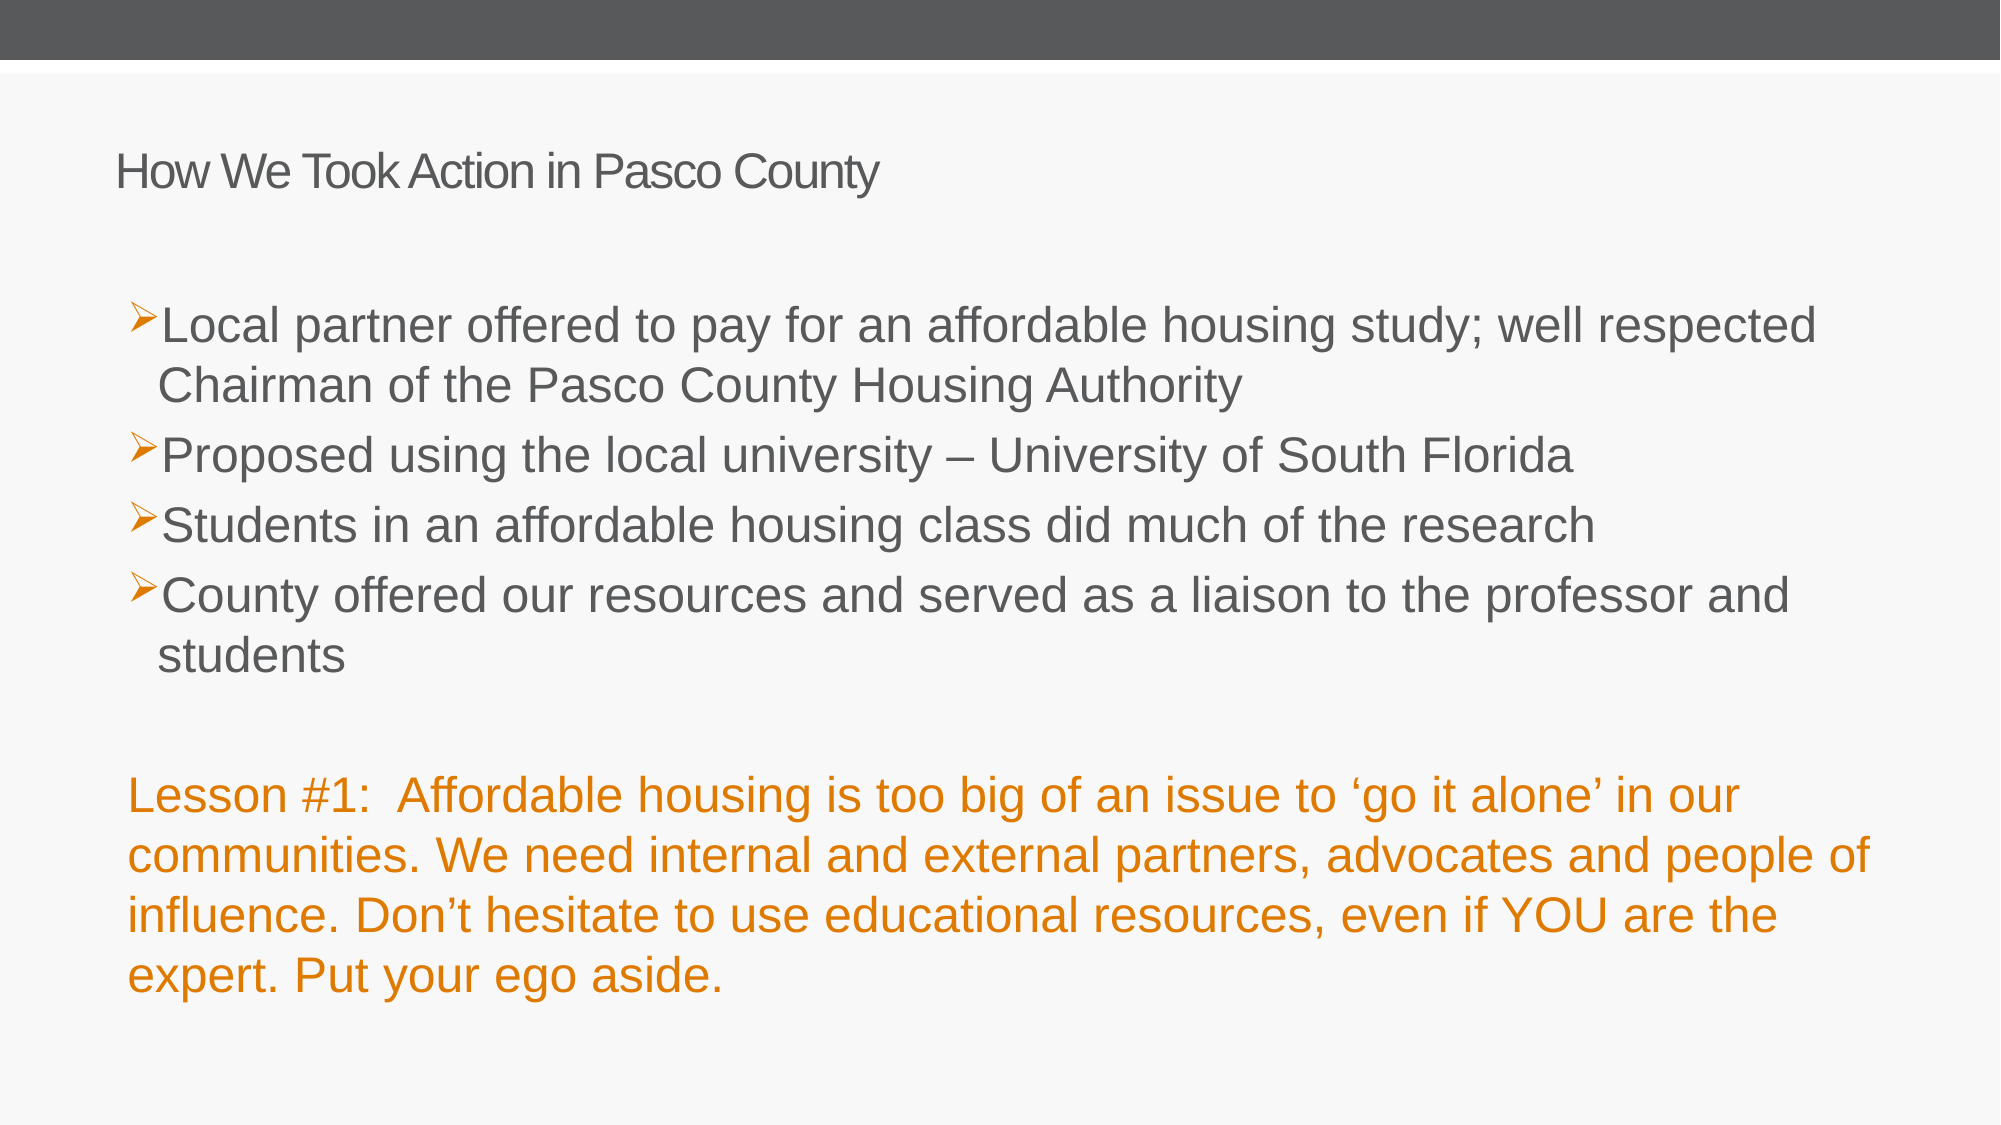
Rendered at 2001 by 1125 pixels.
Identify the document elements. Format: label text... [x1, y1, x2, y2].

list Local partner offered to pay for an affordable housing study; well respected Chairman of the Pasco County Housing Authority Proposed using the local university – University of South Florida Students in an affordable housing class did much of the research County offered our resources and served as a liaison to the professor and students Lesson #1: Affordable housing is too big of an issue to ‘go it alone’ in our communities. We need internal and external partners, advocates and people of influence. Don’t hesitate to use educational resources, even if YOU are the expert. Put your ego aside. [112, 284, 1913, 1085]
title How We Took Action in Pasco County [99, 87, 1900, 250]
